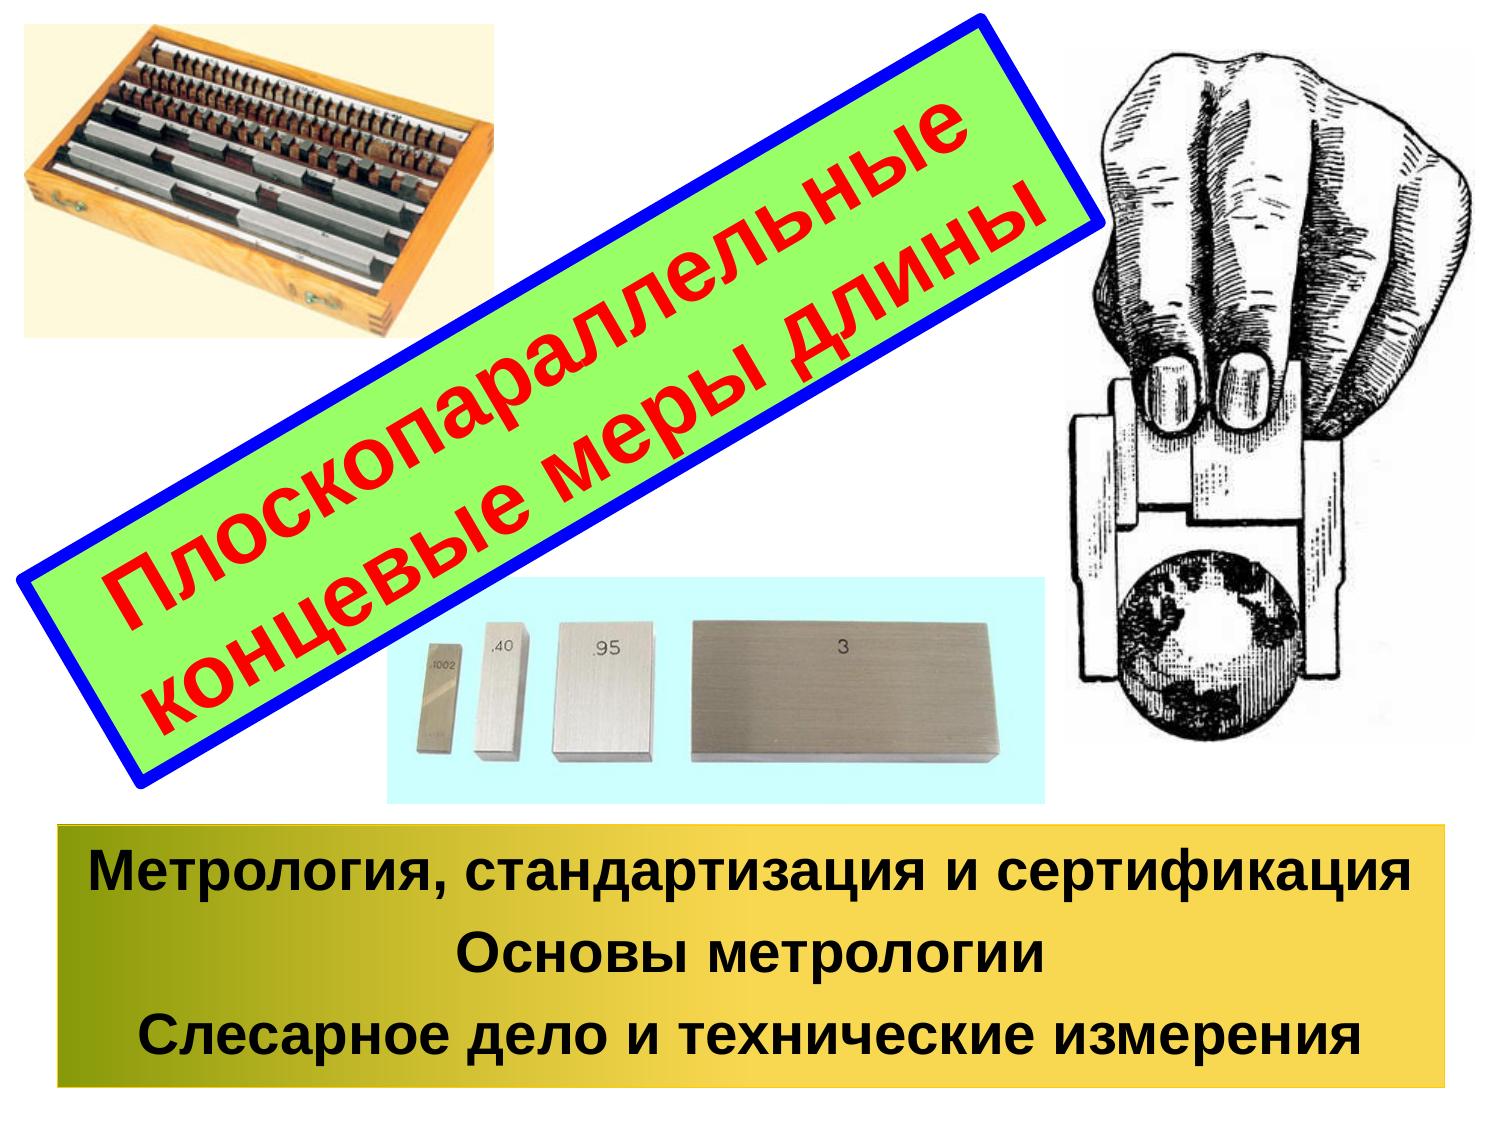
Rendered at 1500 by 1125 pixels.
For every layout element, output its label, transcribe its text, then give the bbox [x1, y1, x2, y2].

subtitle Метрология, стандартизация и сертификация Основы метрологии Слесарное дело и технические измерения [57, 825, 1445, 1088]
title Плоскопараллельные концевые меры длины [22, 19, 1060, 784]
picture [1065, 49, 1475, 743]
picture [24, 24, 494, 338]
picture [387, 577, 1046, 805]
